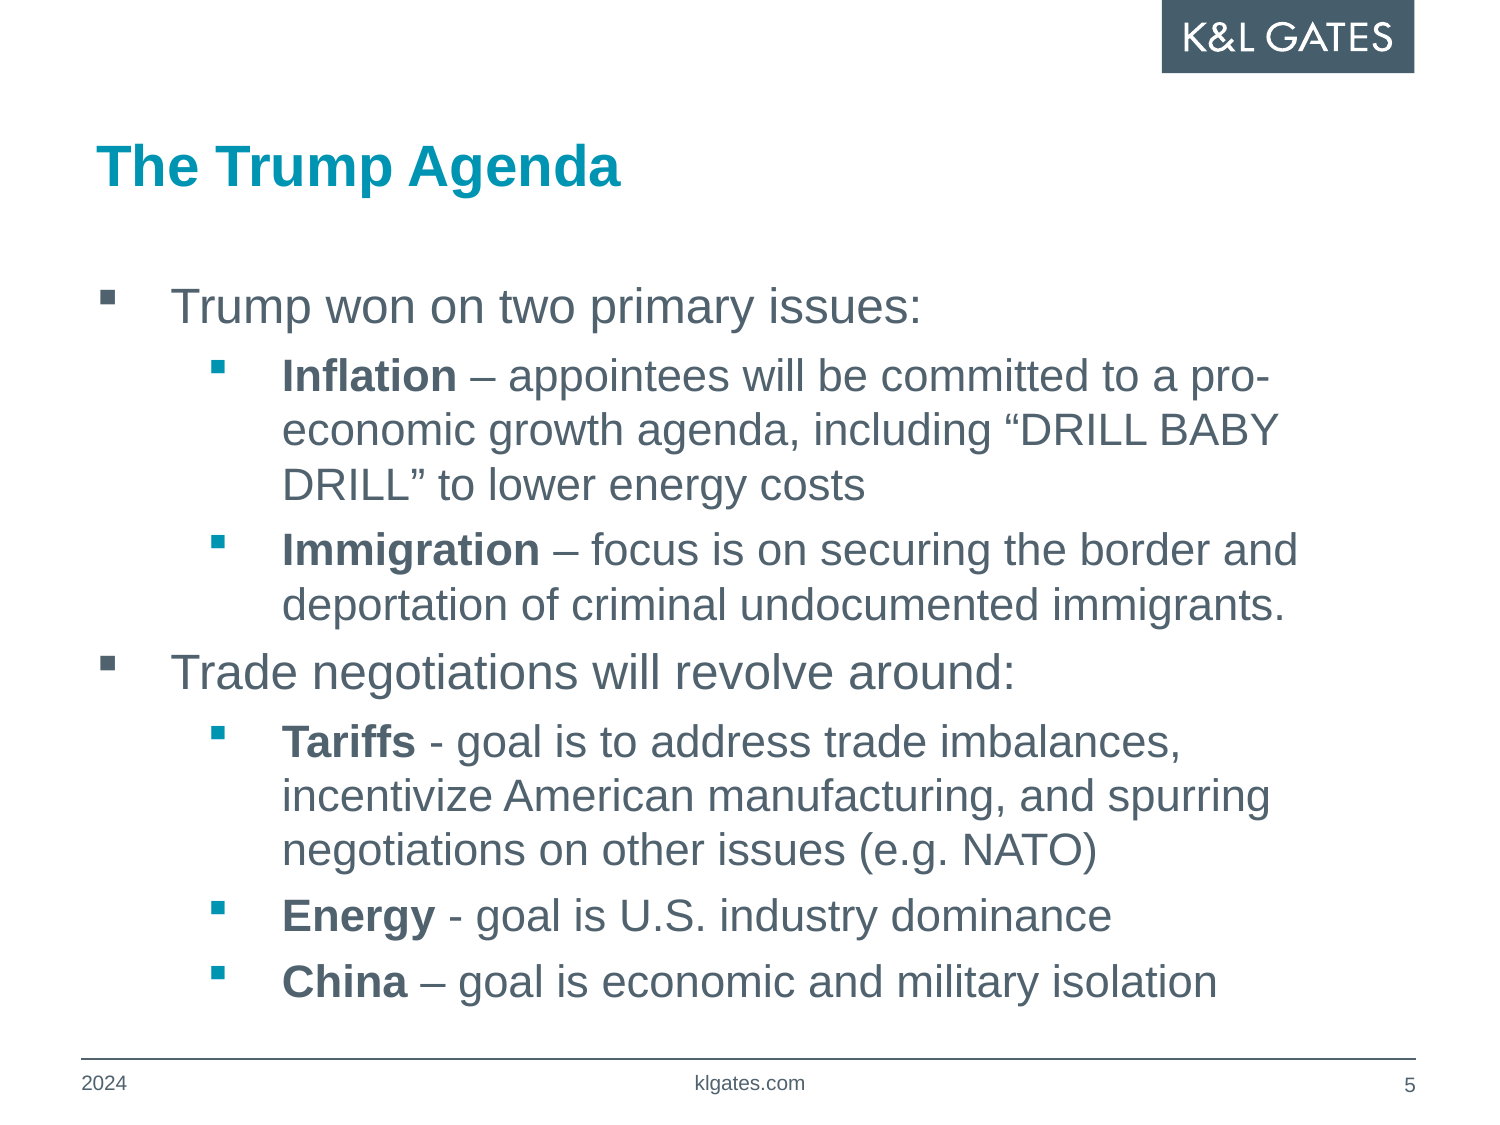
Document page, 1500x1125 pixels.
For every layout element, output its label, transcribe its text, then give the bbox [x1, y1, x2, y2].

list Trump won on two primary issues: Inflation – appointees will be committed to a pro- economic growth agenda, including “DRILL BABY DRILL” to lower energy costs Immigration – focus is on securing the border and deportation of criminal undocumented immigrants. Trade negotiations will revolve around: Tariffs - goal is to address trade imbalances, incentivize American manufacturing, and spurring negotiations on other issues (e.g. NATO) Energy - goal is U.S. industry dominance China – goal is economic and military isolation [81, 266, 1419, 1020]
slide_number 4 [1065, 1063, 1416, 1104]
title The Trump Agenda [81, 128, 1419, 207]
slide_number 2024 [81, 1062, 432, 1103]
footer klgates.com [512, 1062, 988, 1103]
